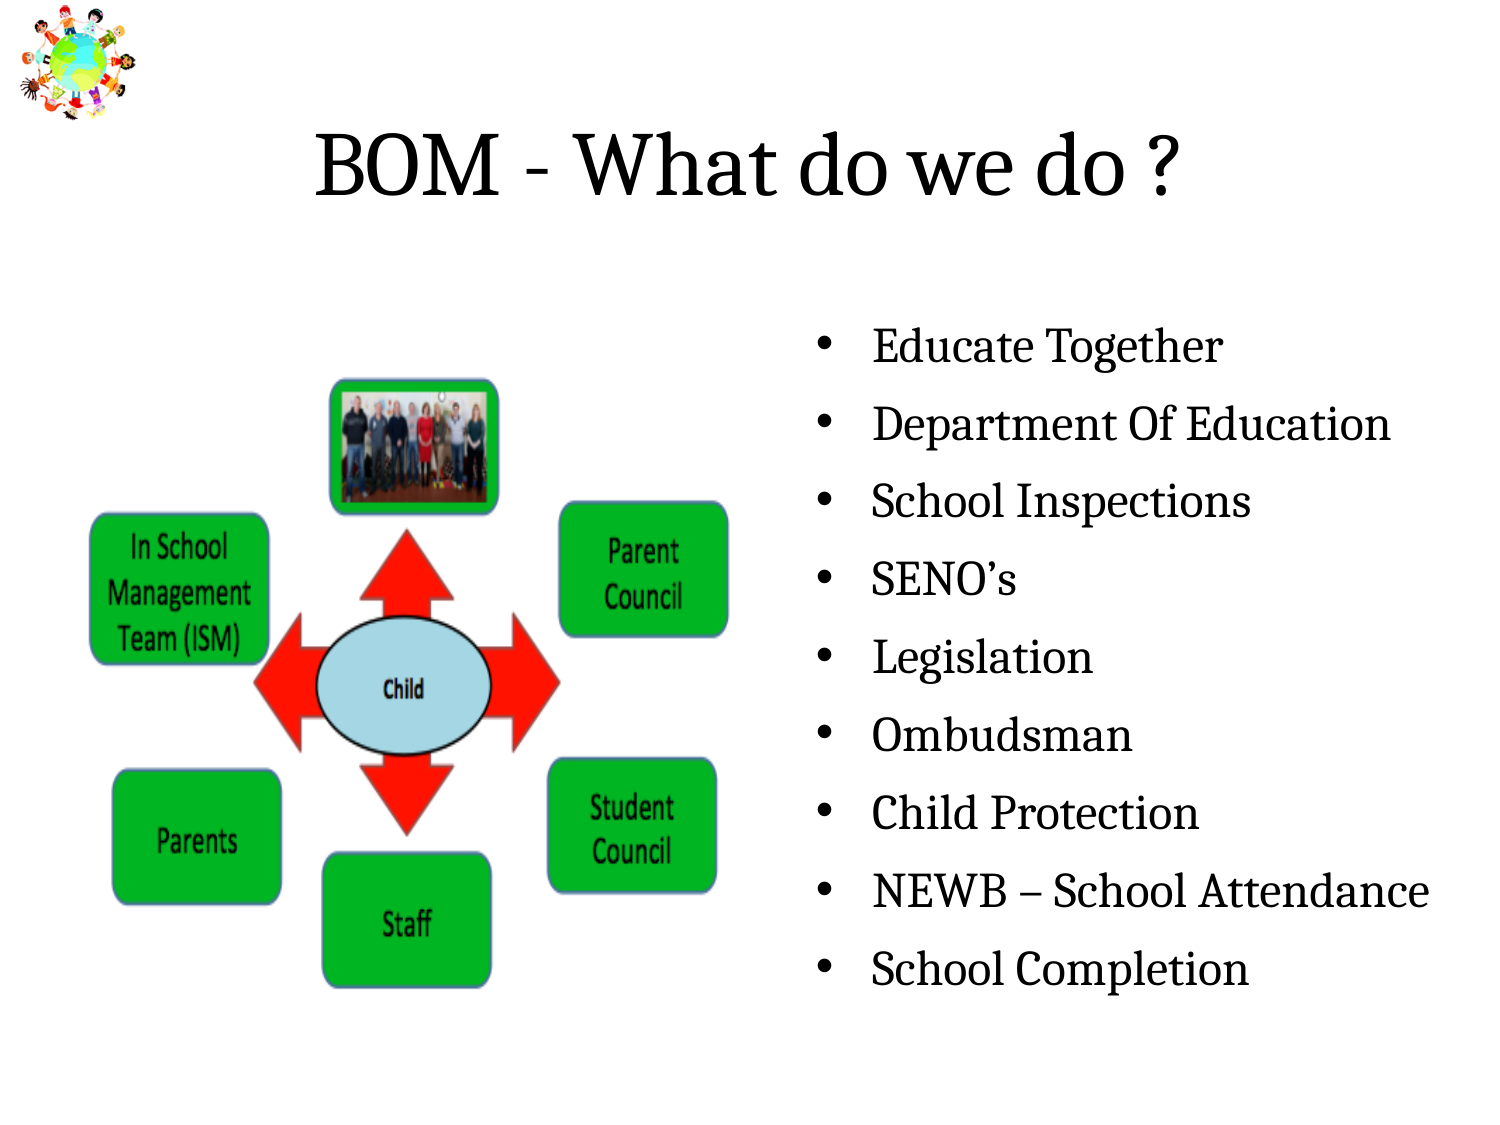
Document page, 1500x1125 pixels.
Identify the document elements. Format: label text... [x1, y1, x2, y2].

picture [50, 357, 772, 1008]
text_box Educate Together Department Of Education School Inspections SENO’s Legislation Ombudsman Child Protection NEWB – School Attendance School Completion [801, 286, 1480, 1003]
title BOM - What do we do ? [75, 55, 1425, 261]
picture [0, 0, 150, 129]
